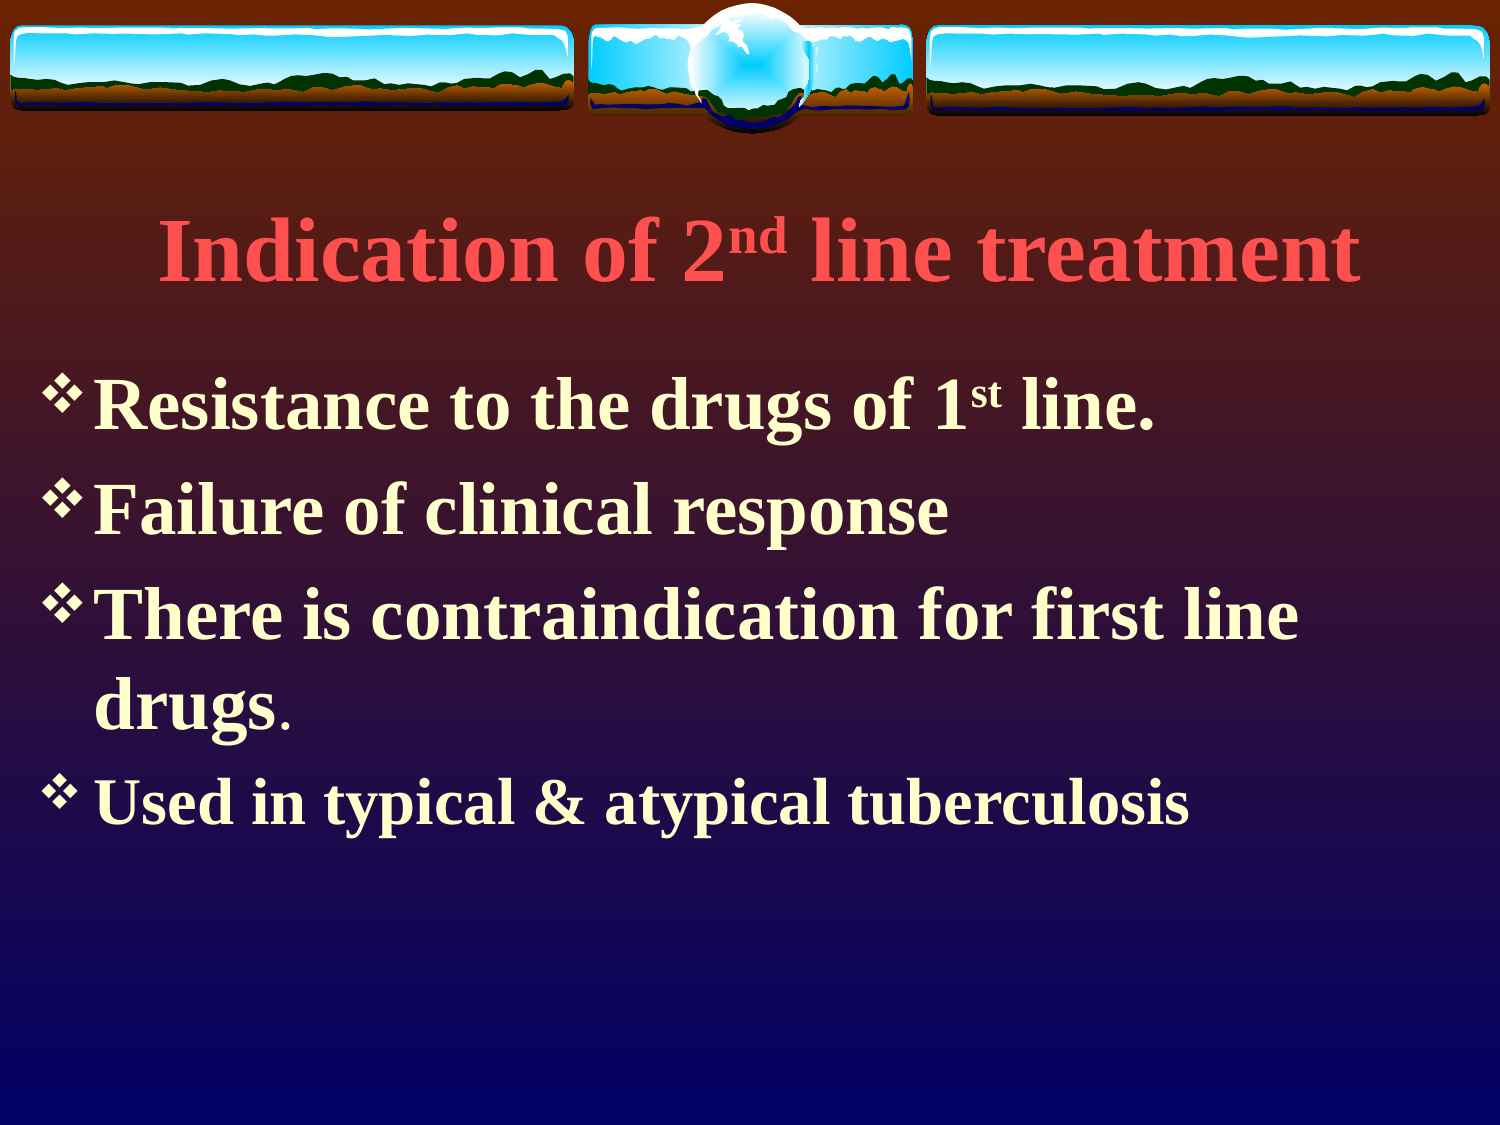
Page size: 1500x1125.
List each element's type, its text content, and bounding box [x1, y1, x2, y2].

list Resistance to the drugs of 1st line. Failure of clinical response There is contraindication for first line drugs. Used in typical & atypical tuberculosis [21, 346, 1482, 1026]
title Indication of 2nd line treatment [42, 149, 1500, 340]
